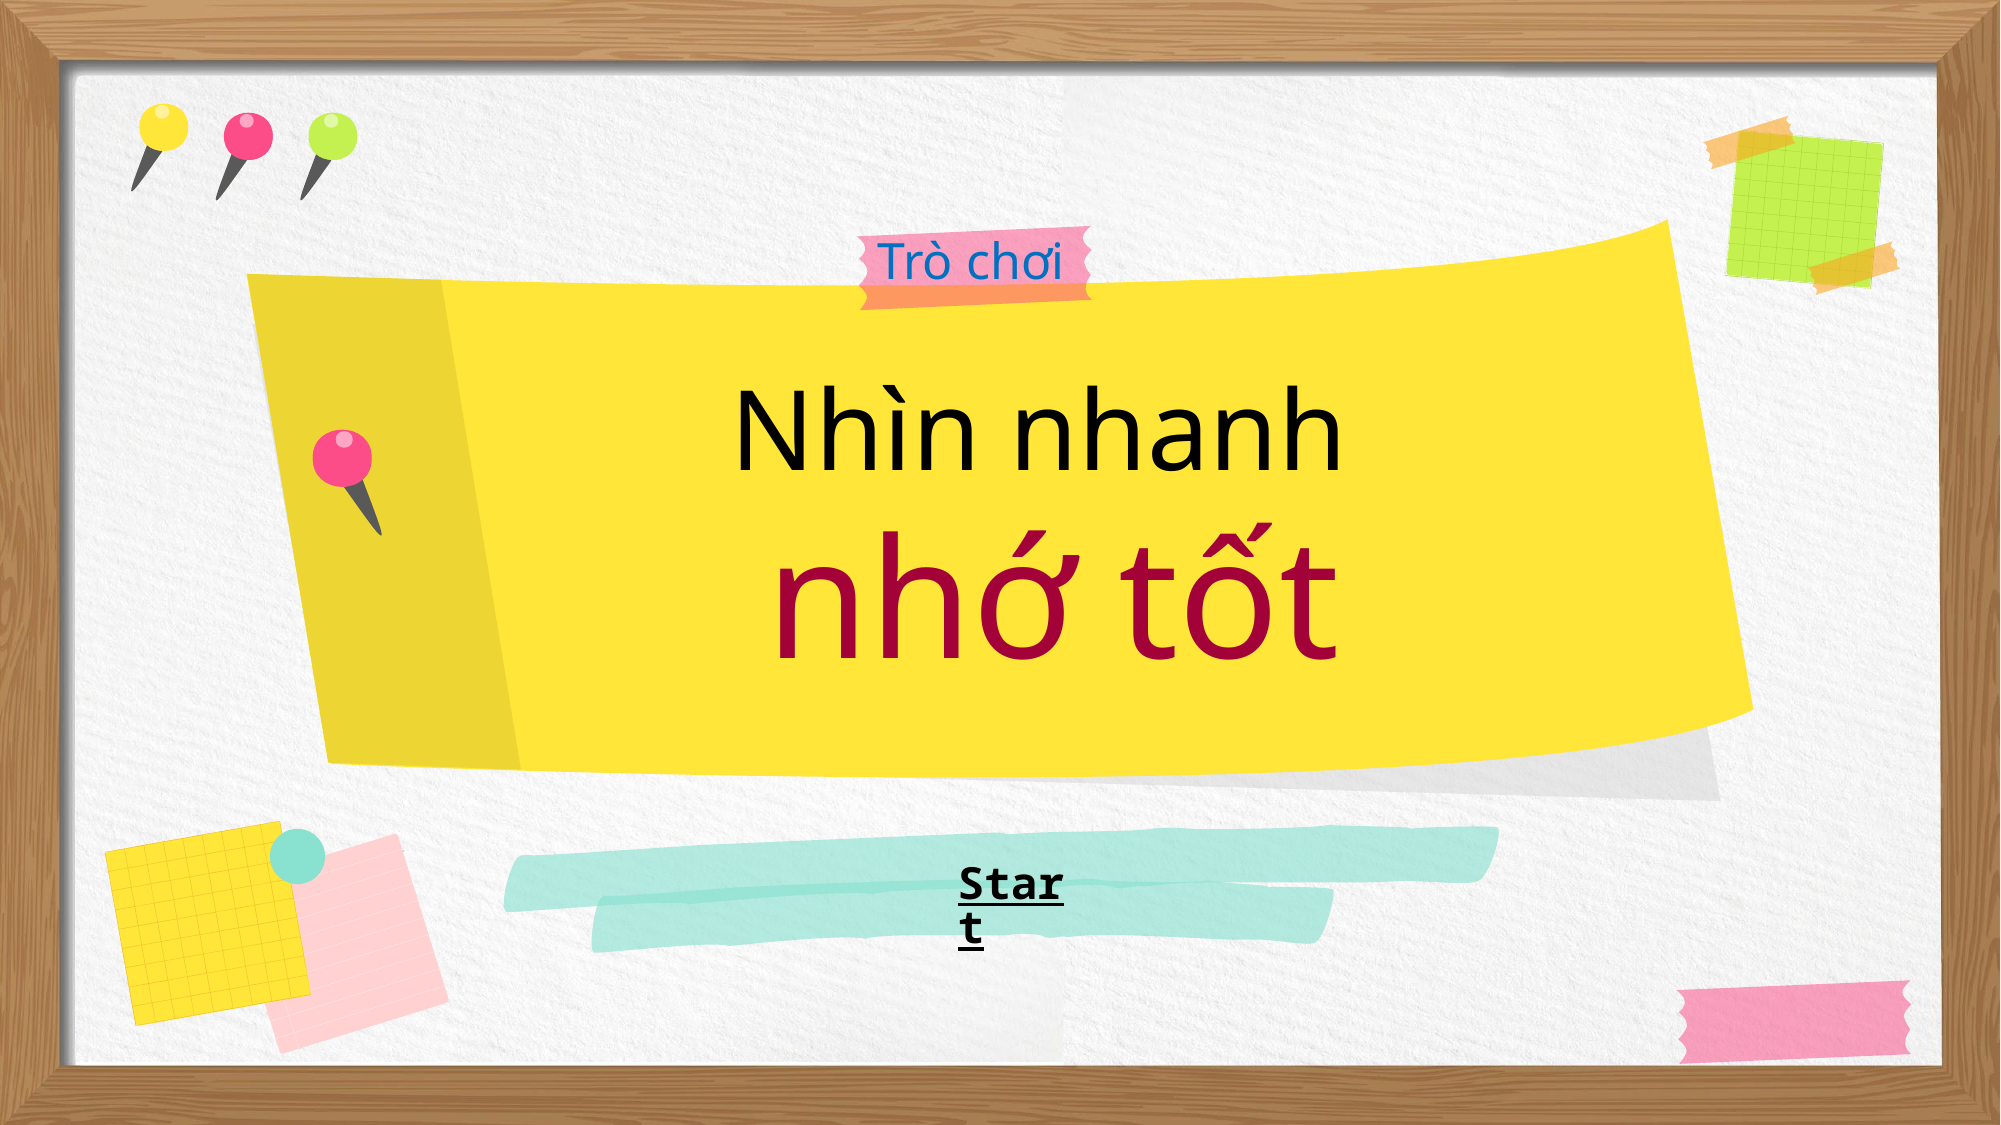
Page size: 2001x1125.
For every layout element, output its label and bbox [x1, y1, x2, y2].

text_box [129, 103, 189, 192]
text_box [113, 829, 303, 1018]
text_box [298, 112, 358, 201]
text_box [213, 112, 274, 201]
text_box [202, 97, 1797, 886]
text_box [1724, 129, 1885, 289]
text_box [497, 824, 1502, 953]
text_box [312, 429, 385, 536]
picture [0, 0, 2001, 1125]
text_box [235, 840, 442, 1047]
text_box [1889, 241, 1901, 273]
text_box [1676, 980, 1912, 1064]
